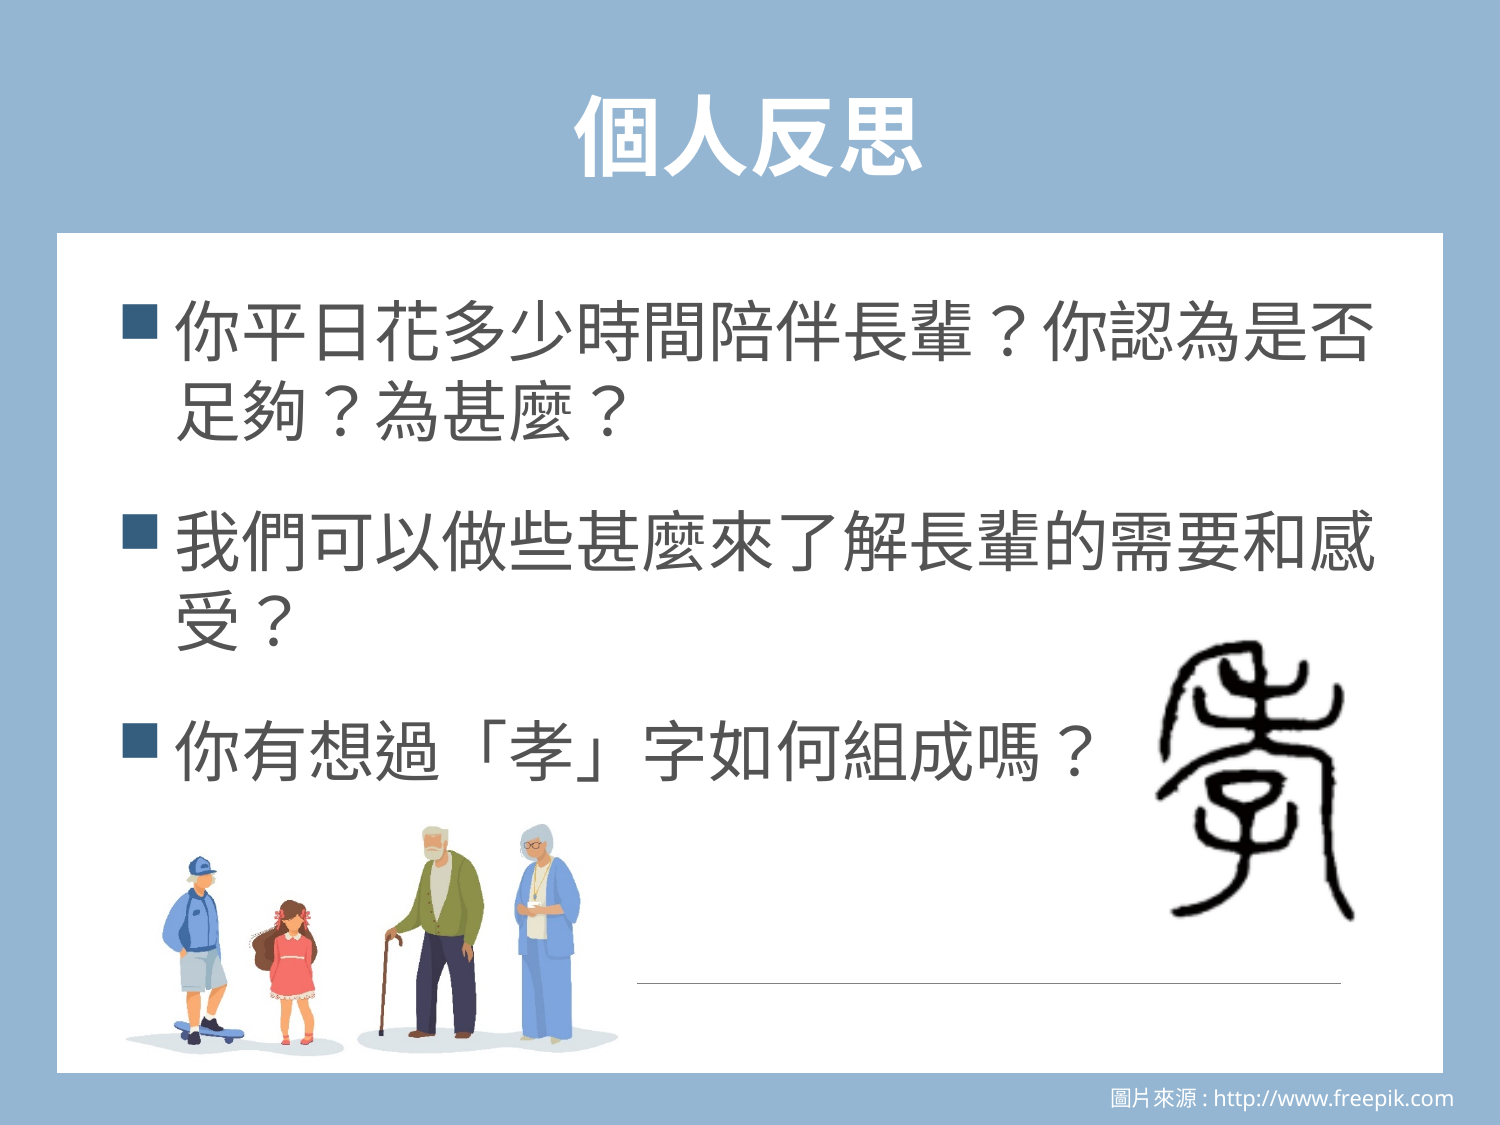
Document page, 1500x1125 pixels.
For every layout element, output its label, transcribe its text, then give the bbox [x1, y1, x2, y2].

picture [103, 803, 637, 1071]
text_box 你平日花多少時間陪伴長輩？你認為是否足夠？為甚麼？ 我們可以做些甚麼來了解長輩的需要和感受？ 你有想過「孝」字如何組成嗎？ [101, 282, 1399, 938]
text_box 個人反思 [103, 59, 1397, 202]
text_box 圖片來源: http://www.freepik.com [1081, 1075, 1470, 1120]
picture [1109, 609, 1397, 957]
